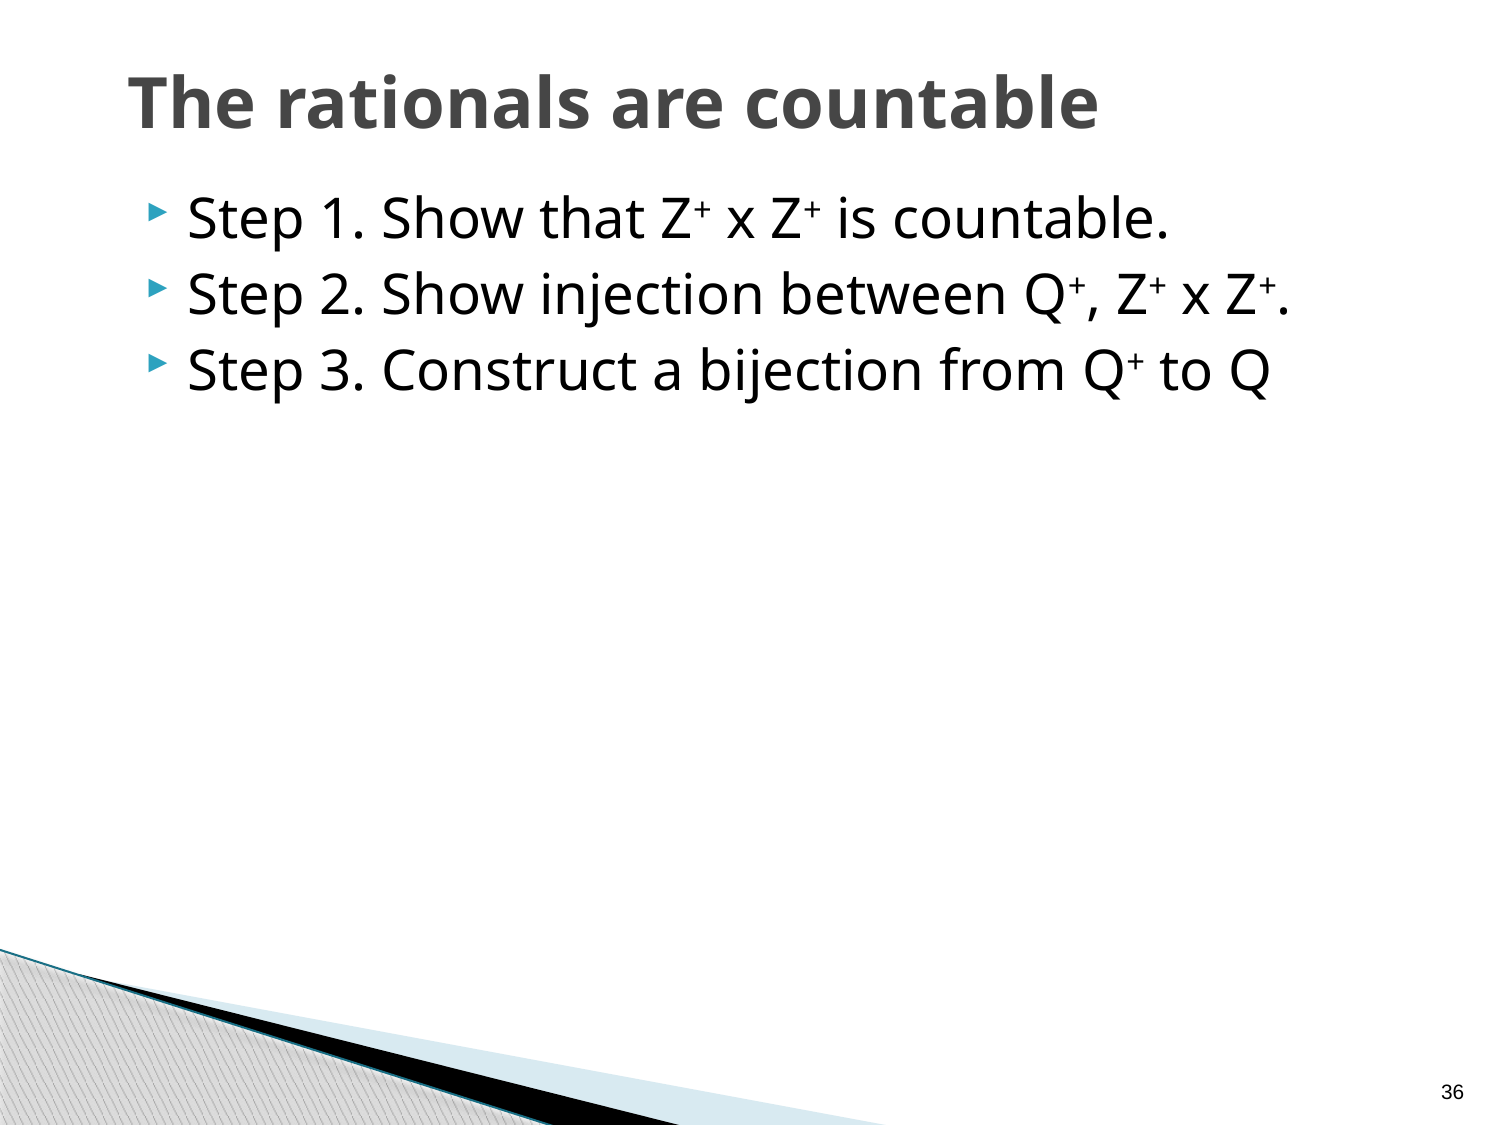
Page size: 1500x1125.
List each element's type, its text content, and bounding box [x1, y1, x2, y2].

title The rationals are countable [112, 50, 1388, 150]
slide_number 36 [1418, 1051, 1479, 1112]
list Step 1. Show that Z+ x Z+ is countable. Step 2. Show injection between Q+, Z+ x Z+. Step 3. Construct a bijection from Q+ to Q [112, 174, 1388, 1001]
